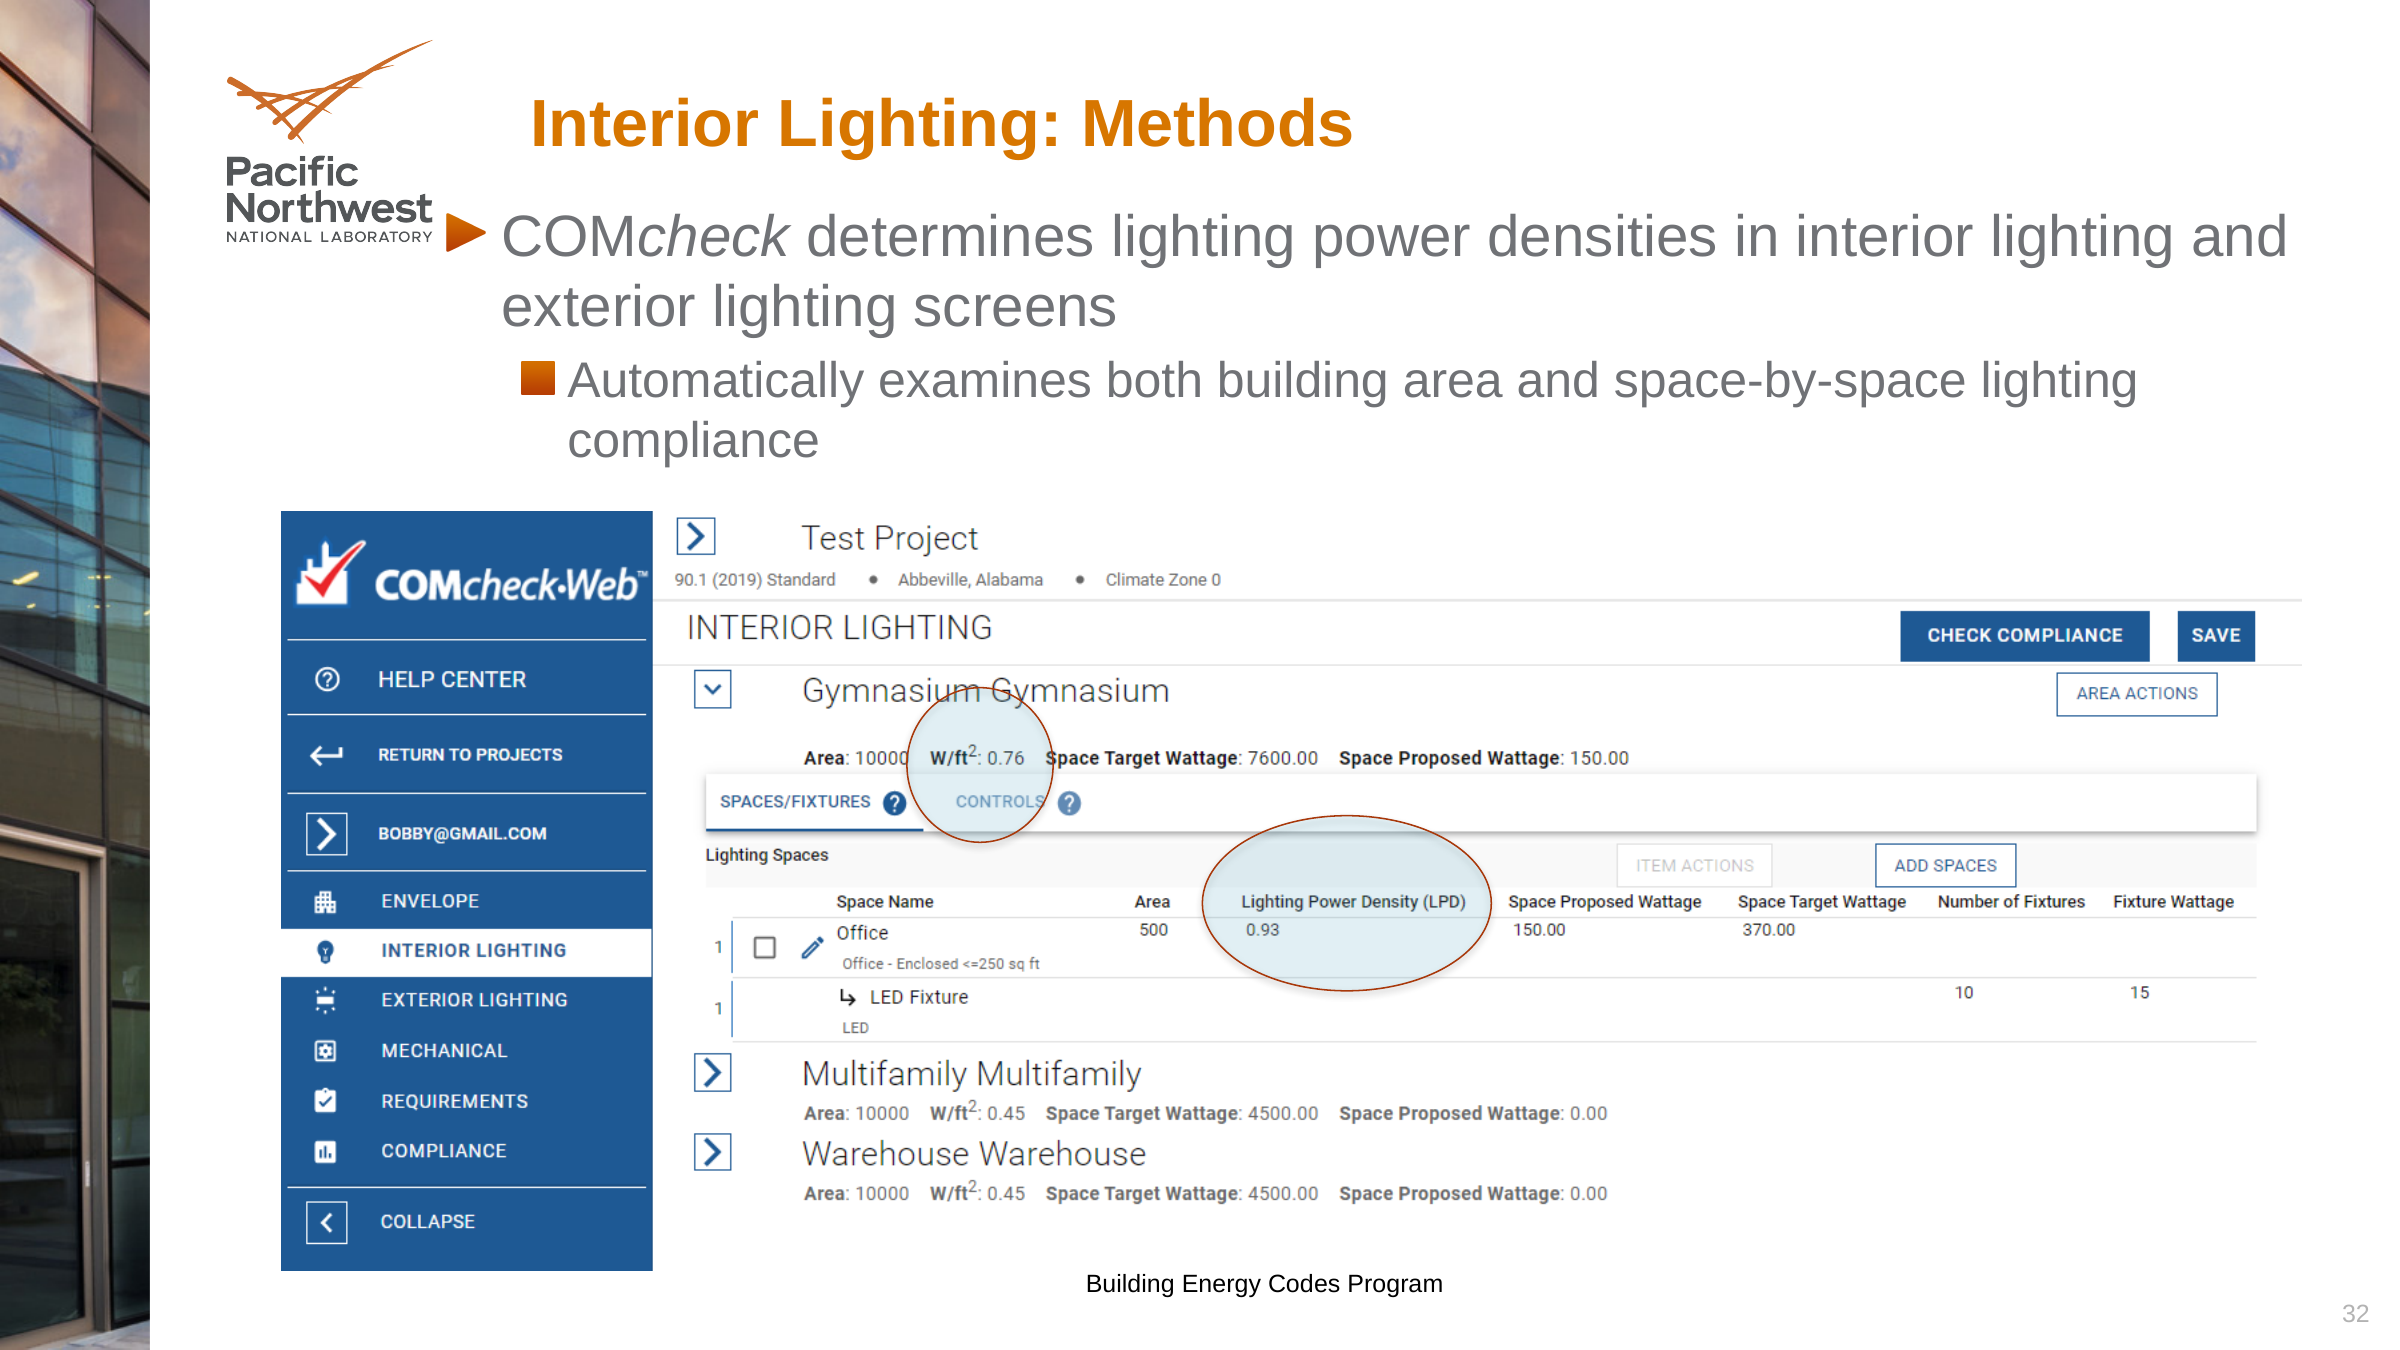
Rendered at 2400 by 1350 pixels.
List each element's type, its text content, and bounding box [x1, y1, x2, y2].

picture [281, 511, 2302, 1271]
text_box Interior Lighting: Methods [529, 79, 1925, 160]
text_box Building Energy Codes Program [1027, 1271, 1503, 1313]
picture [0, 0, 149, 1350]
picture [225, 38, 435, 244]
text_box COMcheck determines lighting power densities in interior lighting and exterior lighting screens Automatically examines both building area and space-by-space lighting compliance [445, 197, 2328, 527]
picture [445, 212, 487, 253]
slide_number 32 [2295, 1275, 2370, 1350]
picture [520, 360, 556, 396]
